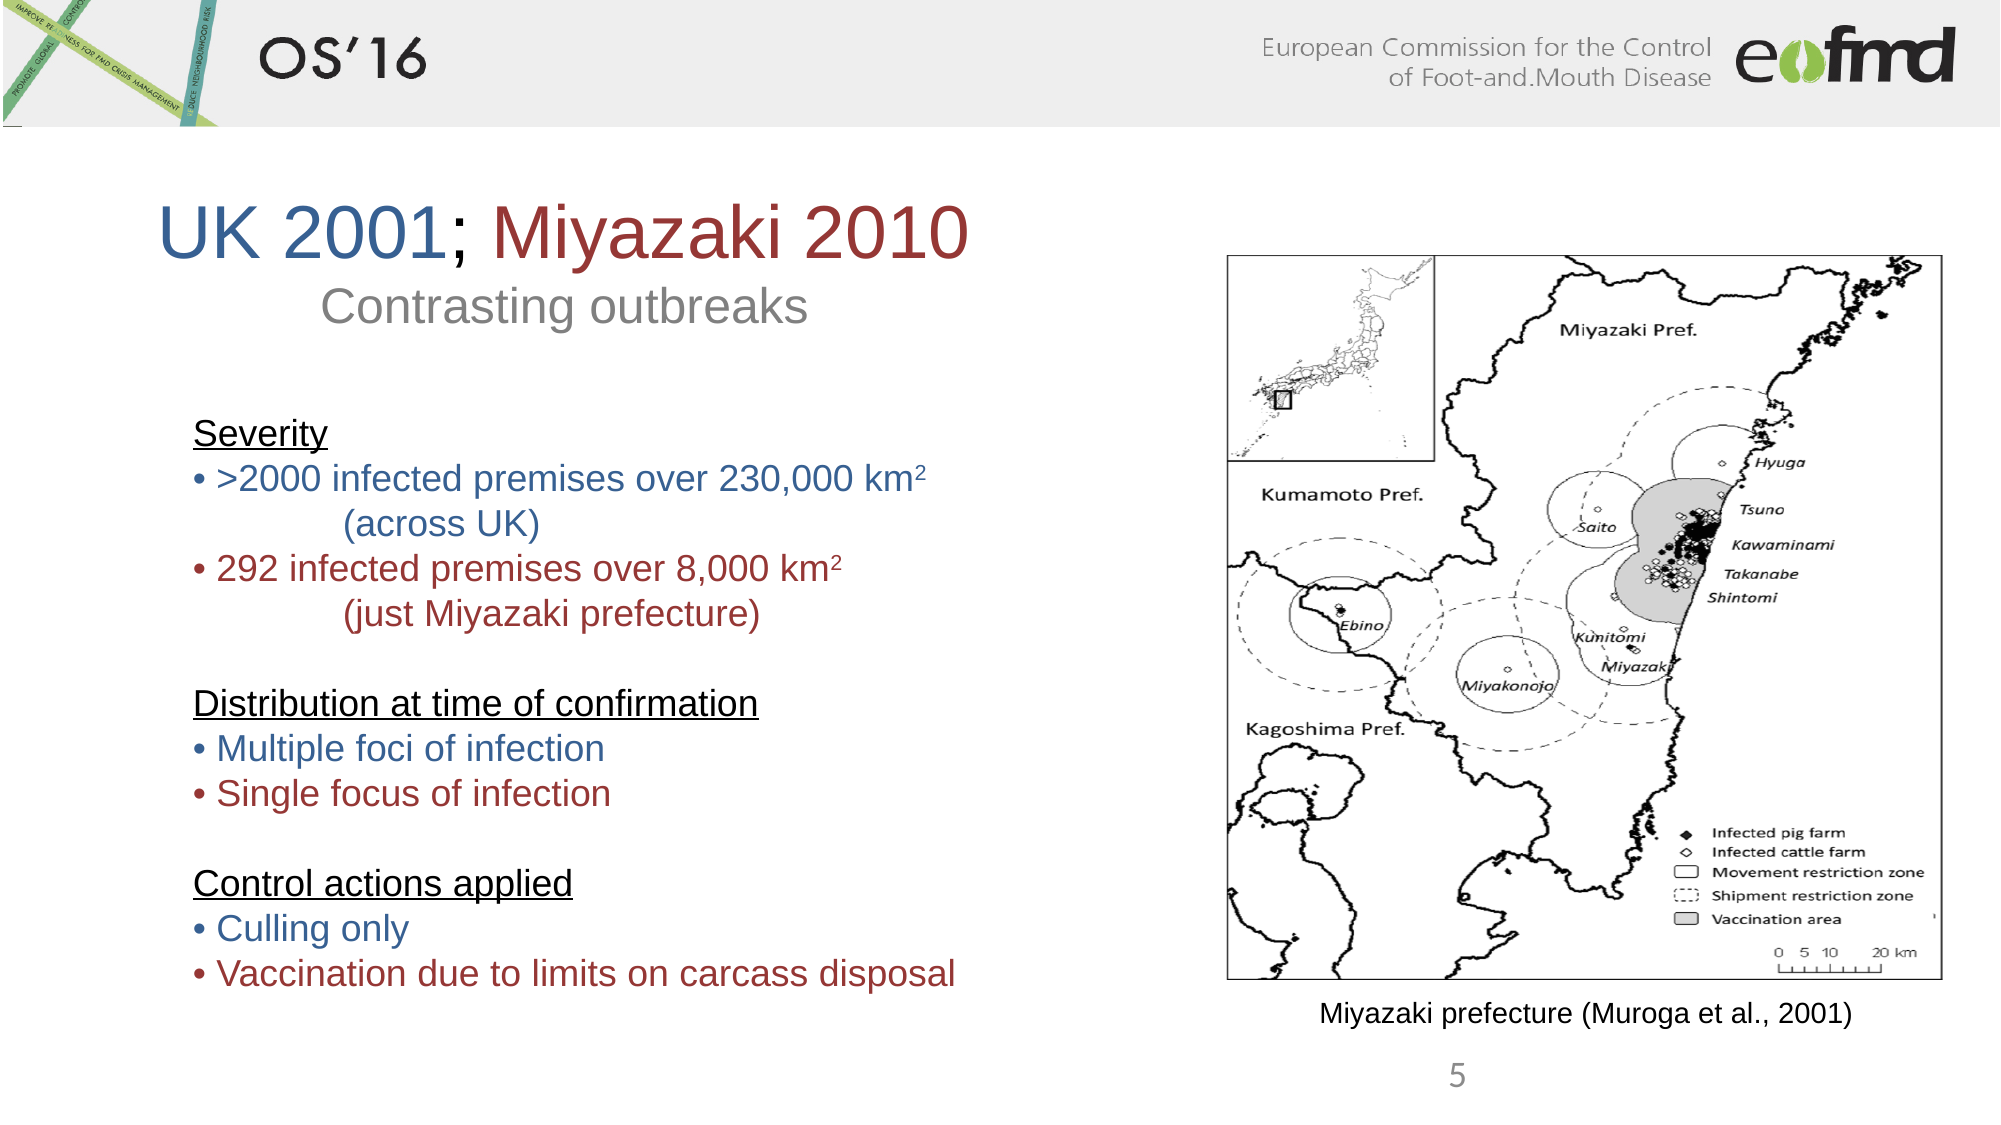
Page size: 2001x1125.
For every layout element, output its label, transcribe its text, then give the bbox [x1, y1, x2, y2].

slide_number 5 [1433, 1042, 1900, 1103]
picture [3, 0, 2000, 127]
title UK 2001; Miyazaki 2010 Contrasting outbreaks [106, 164, 1023, 353]
picture [1216, 248, 1952, 990]
text_box Miyazaki prefecture (Muroga et al., 2001) [1304, 999, 1869, 1037]
text_box Severity • >2000 infected premises over 230,000 km2 (across UK) • 292 infected premises over 8,000 km2 (just Miyazaki prefecture) Distribution at time of confirmation • Multiple foci of infection • Single focus of infection Control actions applied • Culling only • Vaccination due to limits on carcass disposal [178, 401, 1106, 1002]
